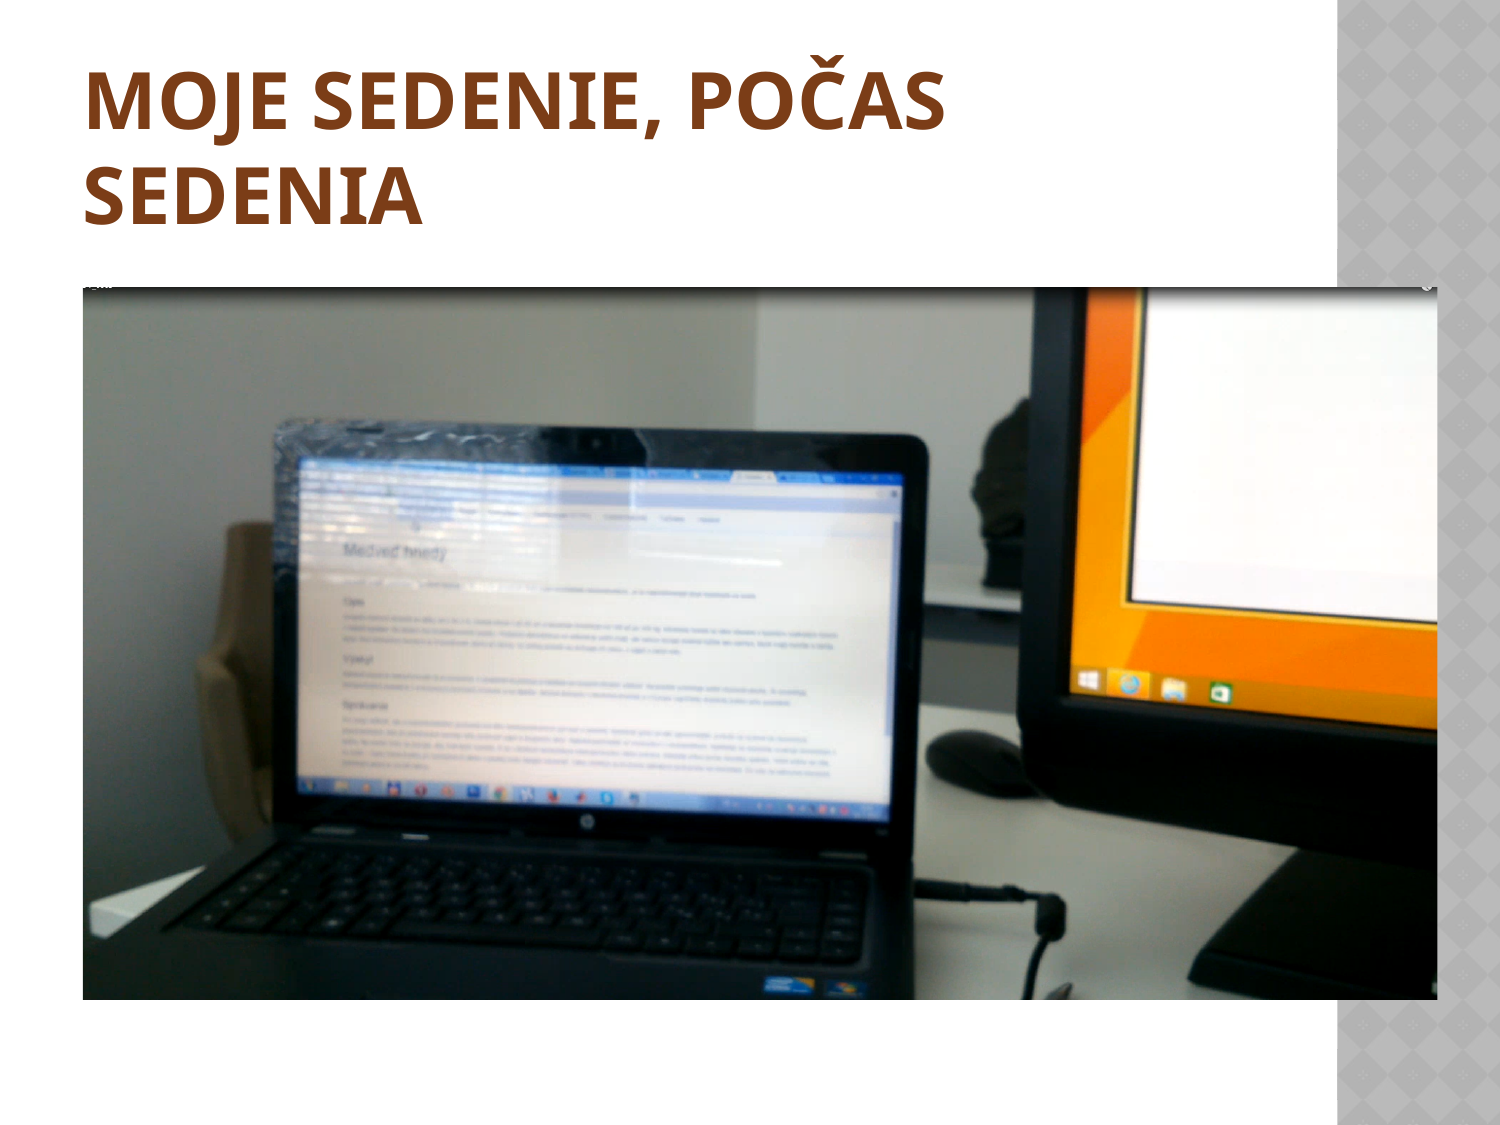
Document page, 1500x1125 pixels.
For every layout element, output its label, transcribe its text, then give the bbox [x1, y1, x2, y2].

title Moje sedenie, počas sedenia [75, 52, 1263, 240]
picture [82, 287, 1438, 1001]
